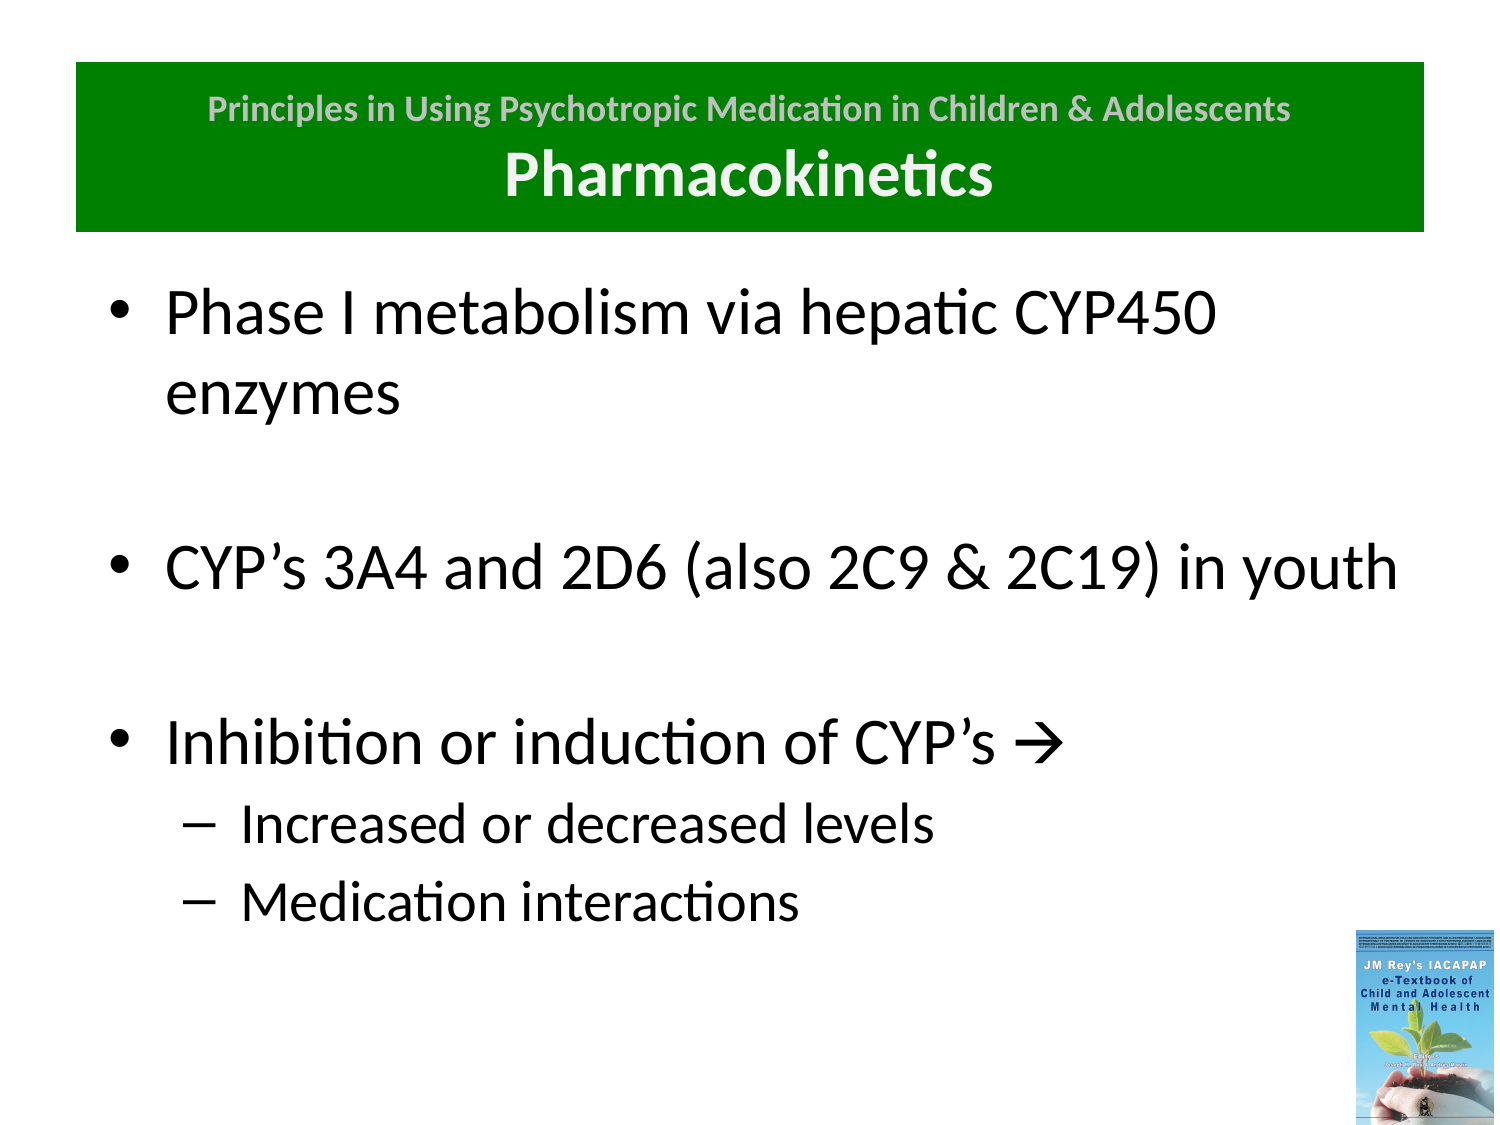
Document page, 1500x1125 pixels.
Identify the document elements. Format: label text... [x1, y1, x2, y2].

list Phase I metabolism via hepatic CYP450 enzymes CYP’s 3A4 and 2D6 (also 2C9 & 2C19) in youth Inhibition or induction of CYP’s 🡪 Increased or decreased levels Medication interactions [75, 260, 1425, 1059]
title Principles in Using Psychotropic Medication in Children & Adolescents Pharmacokinetics [75, 61, 1425, 233]
picture [1356, 929, 1494, 1125]
